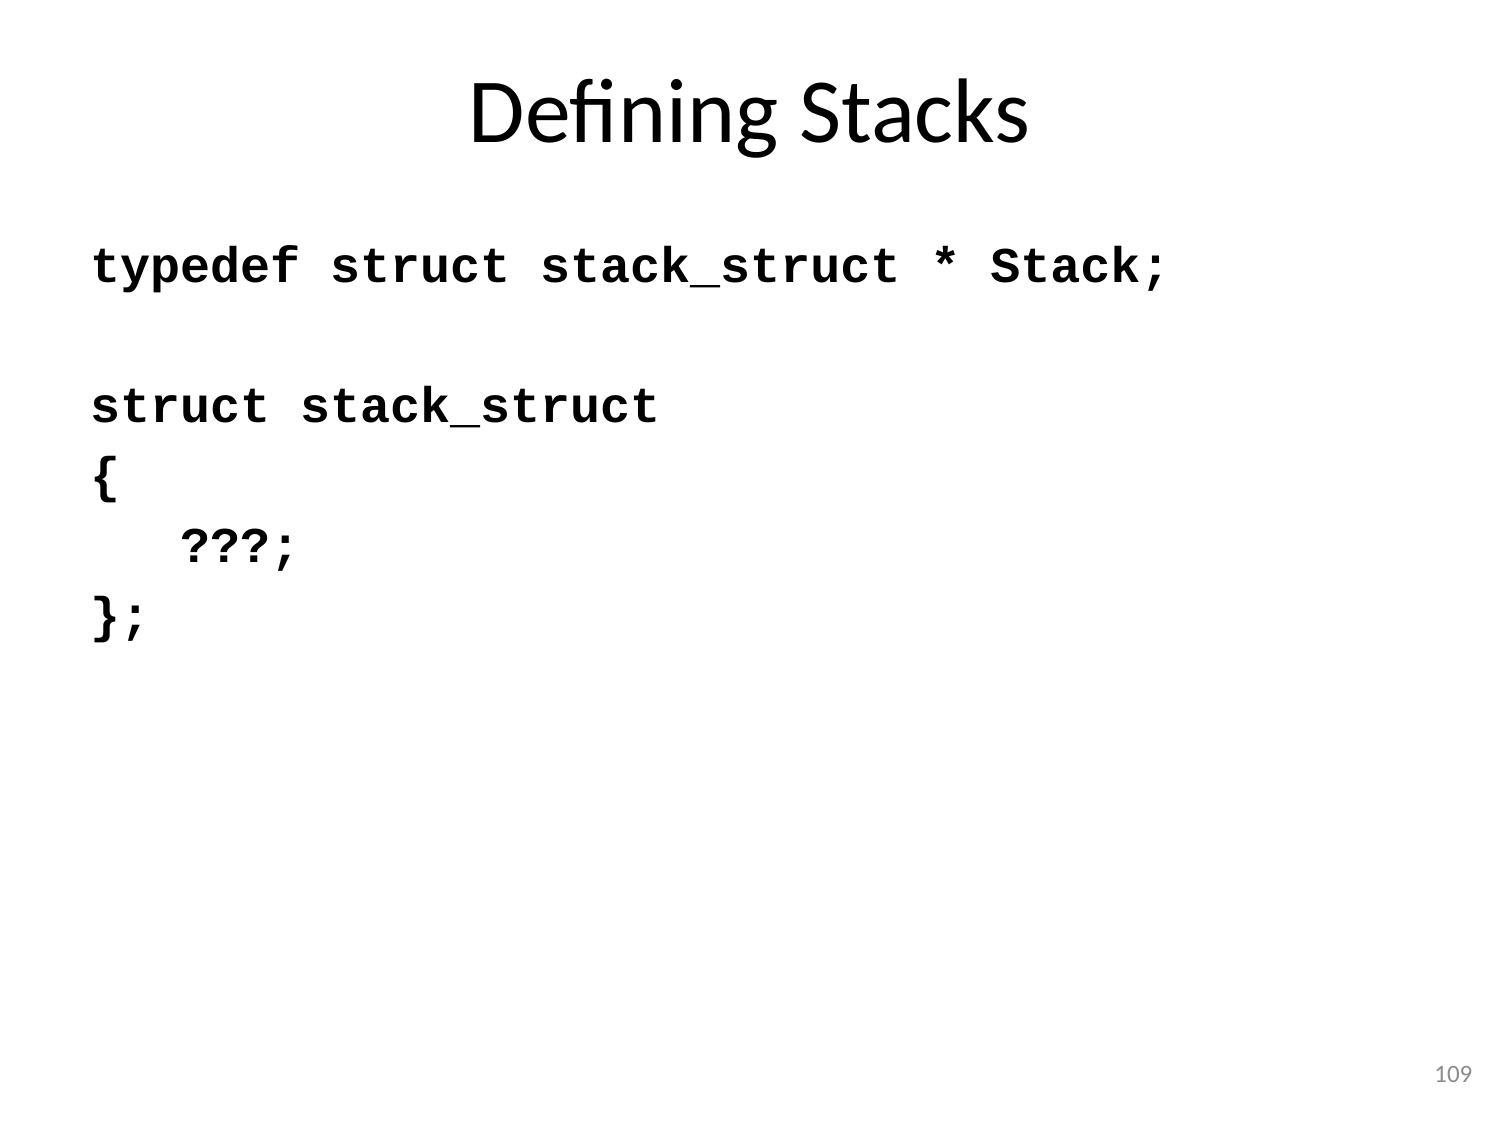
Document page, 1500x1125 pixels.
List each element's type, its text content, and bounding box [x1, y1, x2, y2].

list typedef struct stack_struct * Stack; struct stack_struct { ???; }; [75, 224, 1425, 1050]
slide_number 109 [1137, 1042, 1488, 1103]
title Defining Stacks [75, 12, 1425, 200]
